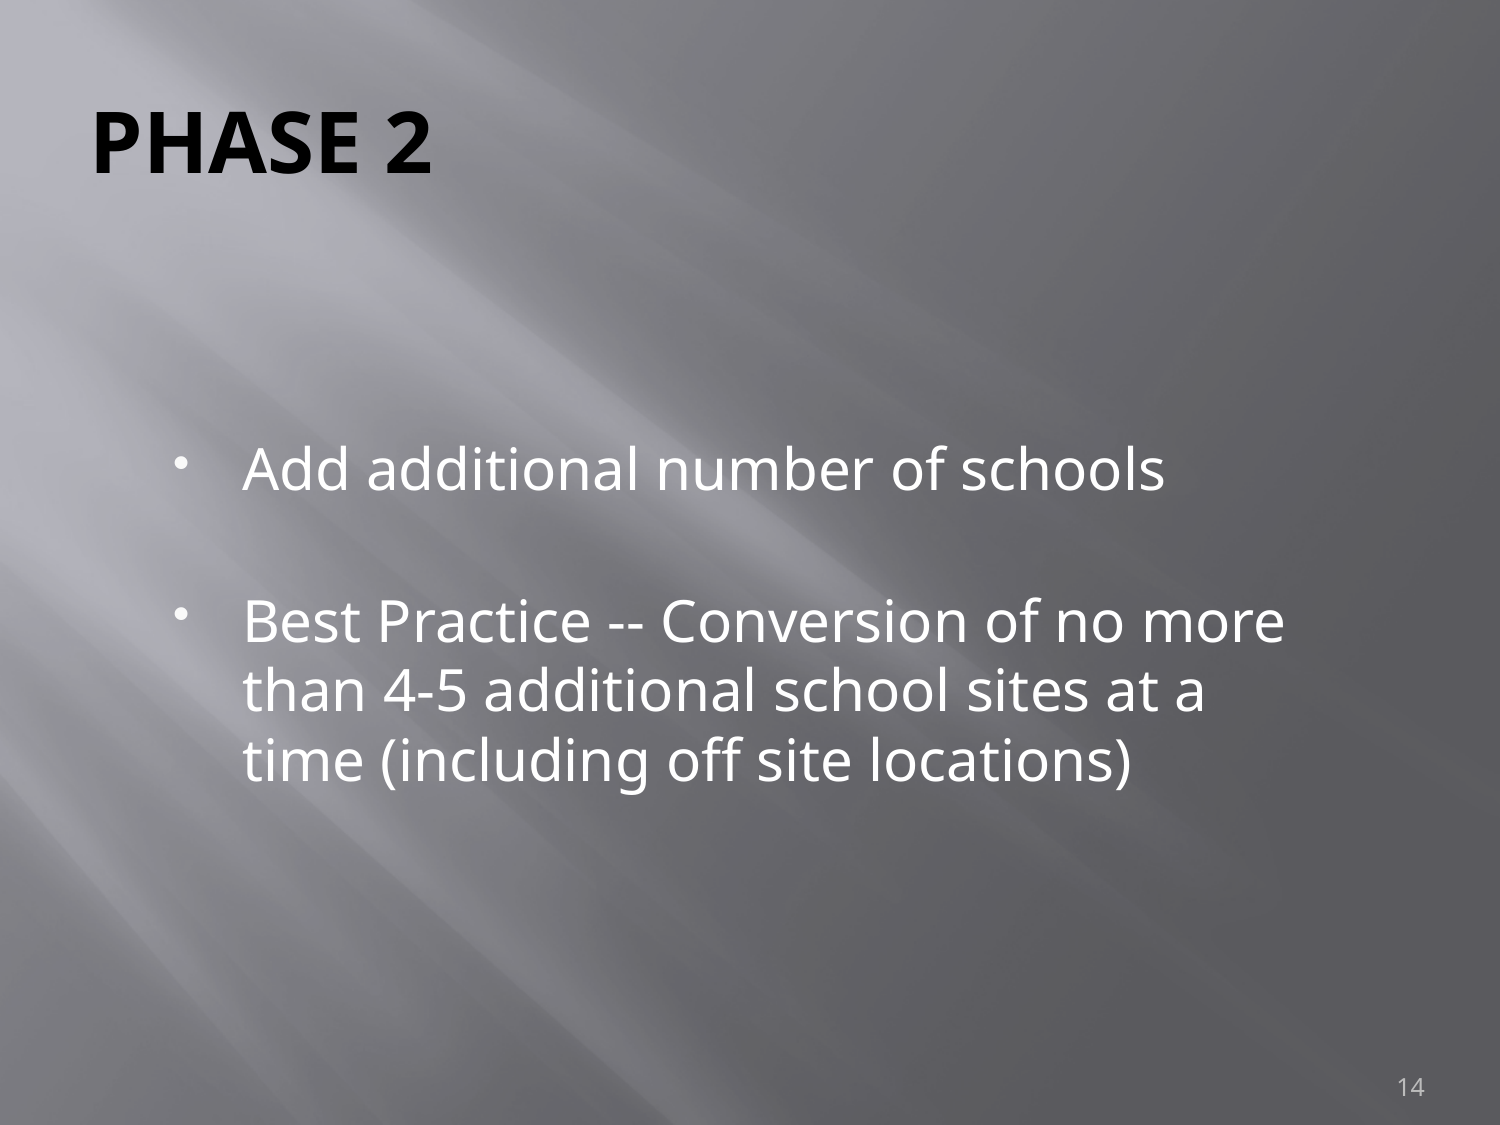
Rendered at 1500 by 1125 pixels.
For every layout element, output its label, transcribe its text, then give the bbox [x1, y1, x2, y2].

list Add additional number of schools Best Practice -- Conversion of no more than 4-5 additional school sites at a time (including off site locations) [137, 425, 1353, 929]
title PHASE 2 [75, 45, 1425, 233]
slide_number 14 [1299, 1052, 1425, 1113]
